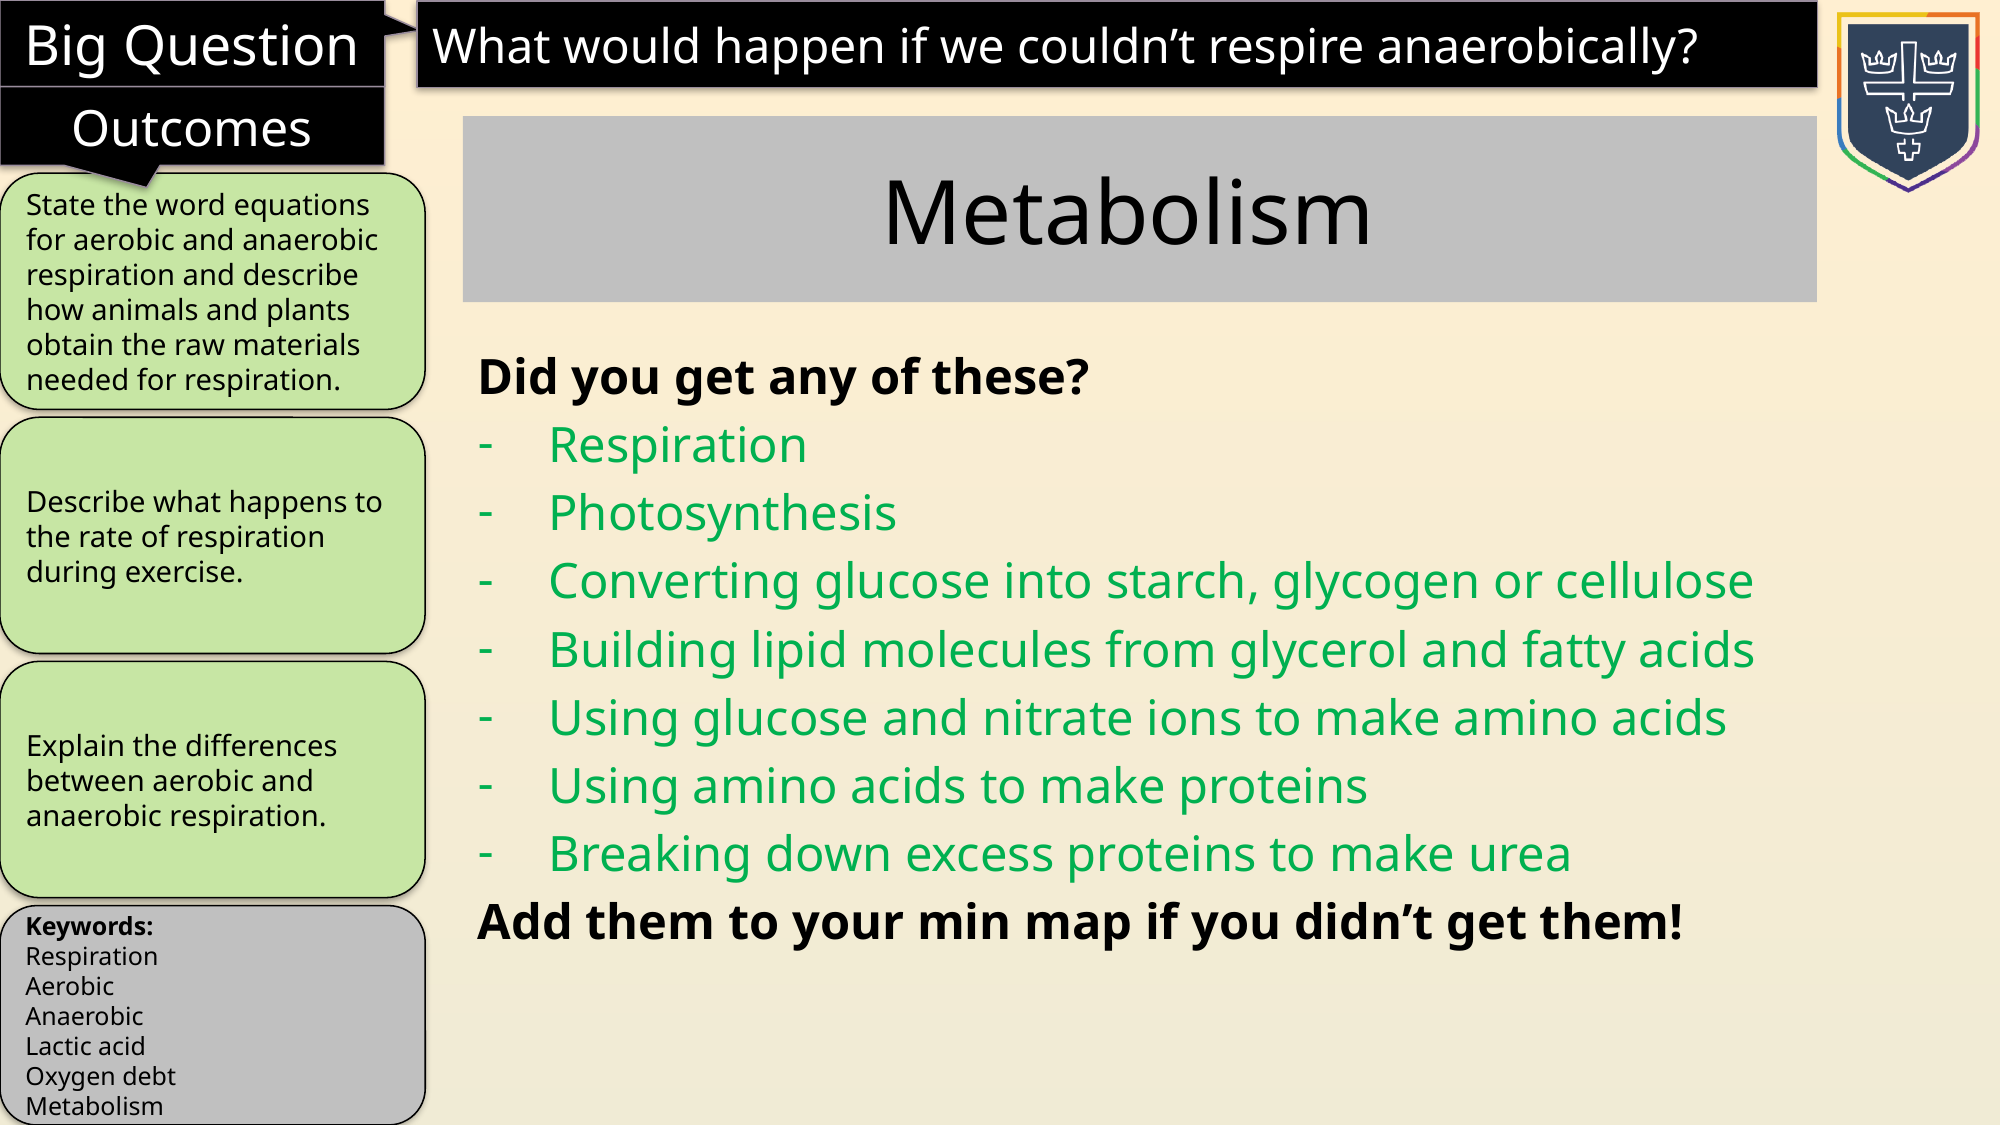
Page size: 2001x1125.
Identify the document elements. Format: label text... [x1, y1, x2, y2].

list Did you get any of these? Respiration Photosynthesis Converting glucose into starch, glycogen or cellulose Building lipid molecules from glycerol and fatty acids Using glucose and nitrate ions to make amino acids Using amino acids to make proteins Breaking down excess proteins to make urea Add them to your min map if you didn’t get them! [462, 337, 1817, 1078]
picture [1817, 11, 2000, 194]
list Metabolism [462, 116, 1817, 303]
